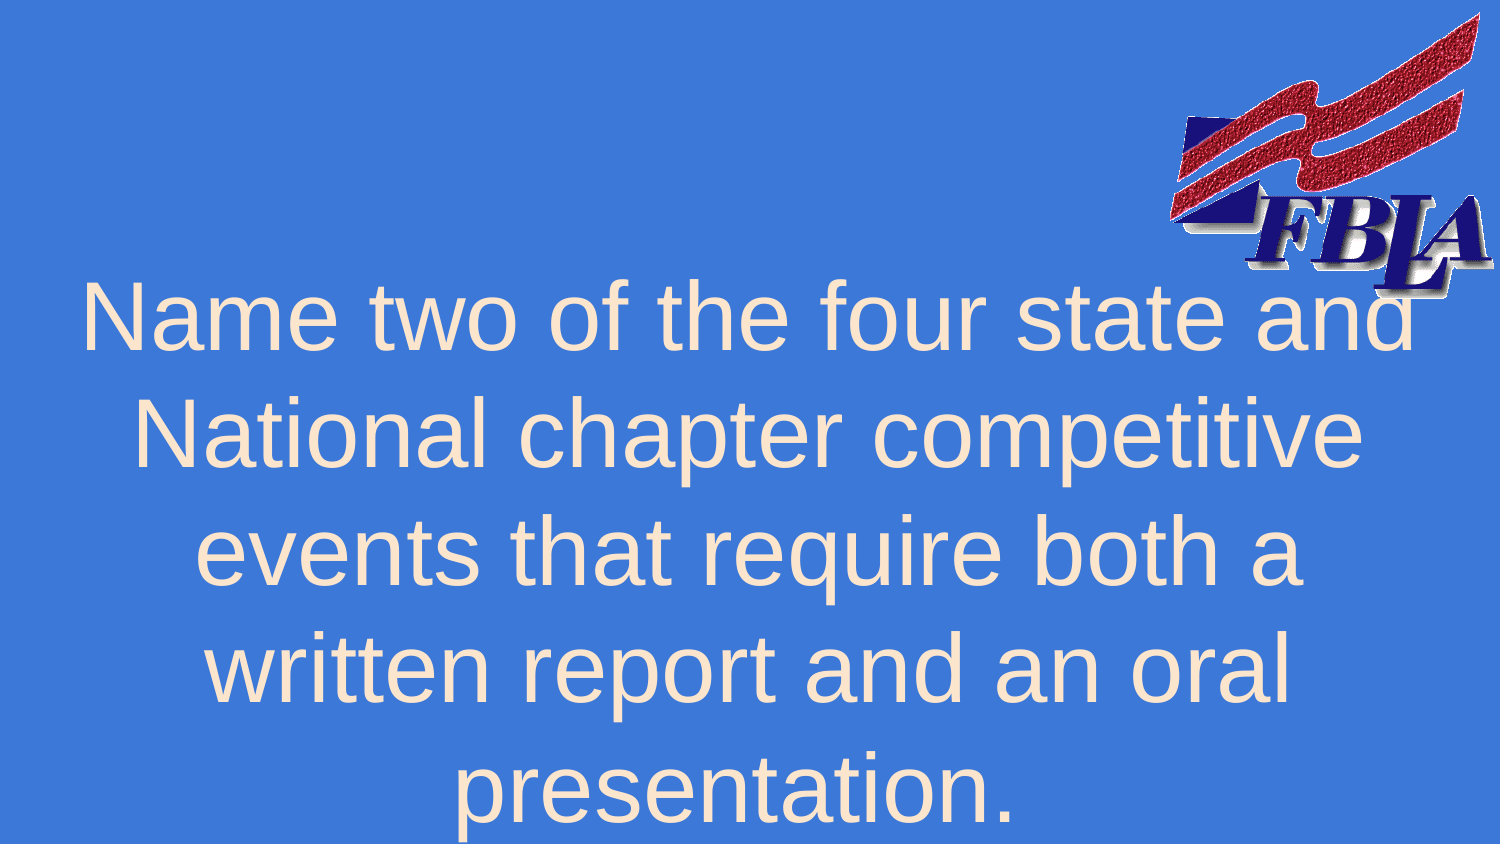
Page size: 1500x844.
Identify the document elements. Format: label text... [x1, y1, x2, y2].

picture [1167, 8, 1494, 301]
list Name two of the four state and National chapter competitive events that require both a written report and an oral presentation. [51, 189, 1449, 829]
